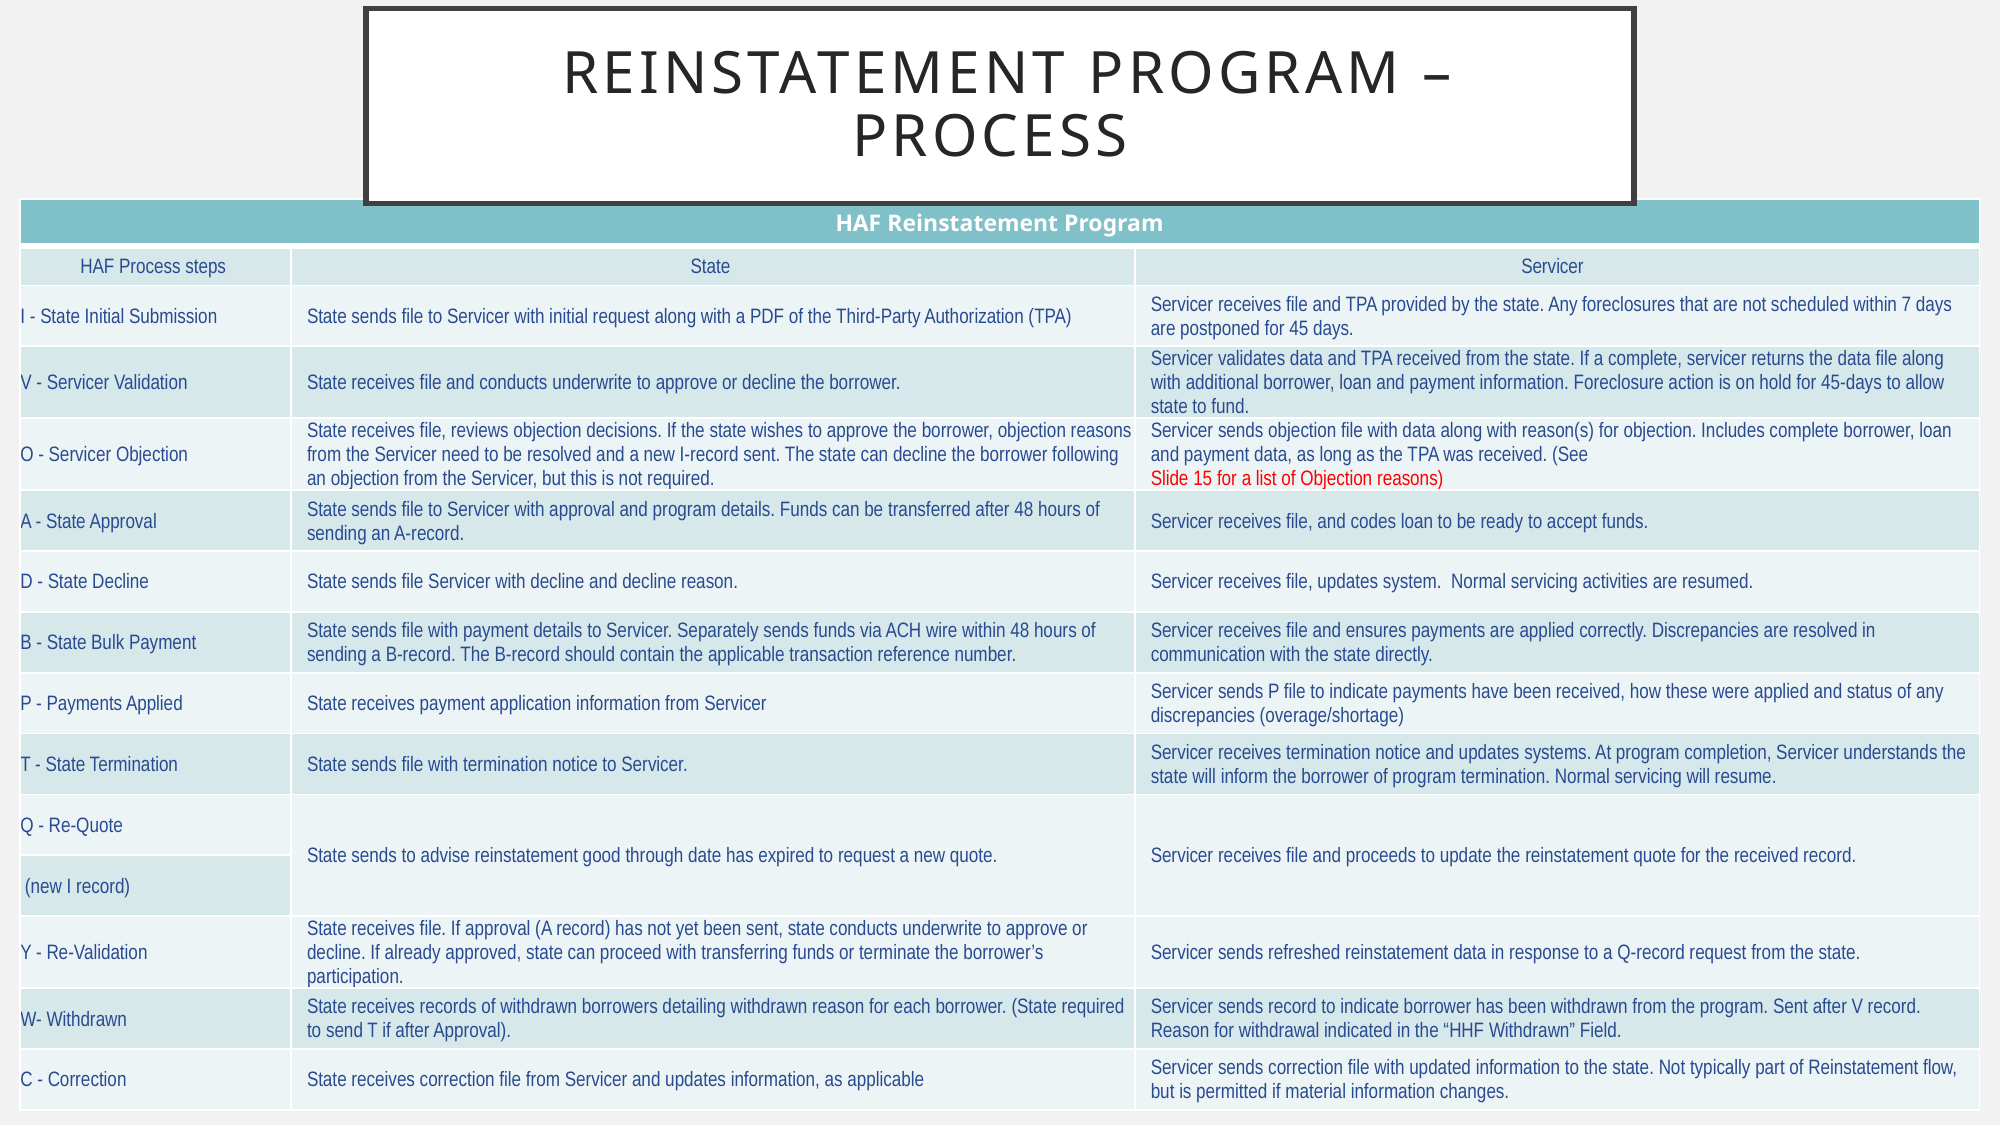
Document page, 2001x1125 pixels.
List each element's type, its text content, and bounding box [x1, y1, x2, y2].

table_cell O - Servicer Objection [21, 419, 290, 489]
table_header HAF Reinstatement Program [21, 200, 1979, 243]
table_cell W- Withdrawn [21, 989, 290, 1048]
table_cell (new I record) [21, 856, 290, 915]
table_cell D - State Decline [21, 552, 290, 611]
table_cell State sends file Servicer with decline and decline reason. [292, 552, 1134, 611]
table_cell State sends file with termination notice to Servicer. [292, 734, 1134, 794]
table_cell HAF Process steps [21, 249, 290, 285]
table_cell State sends file to Servicer with initial request along with a PDF of the Third-Party Authorization (TPA) [292, 286, 1134, 345]
table_cell State receives file. If approval (A record) has not yet been sent, state conducts underwrite to approve or decline. If already approved, state can proceed with transferring funds or terminate the borrower’s participation. [292, 917, 1134, 987]
table_cell Servicer sends refreshed reinstatement data in response to a Q-record request from the state. [1136, 917, 1979, 987]
table_cell State receives records of withdrawn borrowers detailing withdrawn reason for each borrower. (State required to send T if after Approval). [292, 989, 1134, 1048]
table_cell State sends file with payment details to Servicer. Separately sends funds via ACH wire within 48 hours of sending a B-record. The B-record should contain the applicable transaction reference number. [292, 613, 1134, 672]
table_cell State sends file to Servicer with approval and program details. Funds can be transferred after 48 hours of sending an A-record. [292, 491, 1134, 550]
table_cell Servicer sends objection file with data along with reason(s) for objection. Includes complete borrower, loan and payment data, as long as the TPA was received. (See Slide 15 for a list of Objection reasons) [1136, 419, 1979, 489]
table_cell Servicer validates data and TPA received from the state. If a complete, servicer returns the data file along with additional borrower, loan and payment information. Foreclosure action is on hold for 45-days to allow state to fund. [1136, 347, 1979, 417]
table_cell Q - Re-Quote [21, 795, 290, 854]
table_cell I - State Initial Submission [21, 286, 290, 345]
title Reinstatement Program – Process [363, 6, 1637, 206]
table_cell Y - Re-Validation [21, 917, 290, 987]
table_cell B - State Bulk Payment [21, 613, 290, 672]
table_cell State sends to advise reinstatement good through date has expired to request a new quote. [292, 795, 1134, 915]
table_cell C - Correction [21, 1050, 290, 1109]
table_cell State receives file and conducts underwrite to approve or decline the borrower. [292, 347, 1134, 417]
table_cell State receives correction file from Servicer and updates information, as applicable [292, 1050, 1134, 1109]
table_cell State receives file, reviews objection decisions. If the state wishes to approve the borrower, objection reasons from the Servicer need to be resolved and a new I-record sent. The state can decline the borrower following an objection from the Servicer, but this is not required. [292, 419, 1134, 489]
table_cell Servicer receives file and TPA provided by the state. Any foreclosures that are not scheduled within 7 days are postponed for 45 days. [1136, 286, 1979, 345]
table_cell P - Payments Applied [21, 674, 290, 733]
table_cell Servicer sends record to indicate borrower has been withdrawn from the program. Sent after V record. Reason for withdrawal indicated in the “HHF Withdrawn” Field. [1136, 989, 1979, 1048]
table_cell State [292, 249, 1134, 285]
table_cell Servicer sends P file to indicate payments have been received, how these were applied and status of any discrepancies (overage/shortage) [1136, 674, 1979, 733]
table_cell Servicer sends correction file with updated information to the state. Not typically part of Reinstatement flow, but is permitted if material information changes. [1136, 1050, 1979, 1109]
table_cell Servicer receives termination notice and updates systems. At program completion, Servicer understands the state will inform the borrower of program termination. Normal servicing will resume. [1136, 734, 1979, 794]
table_cell V - Servicer Validation [21, 347, 290, 417]
table_cell A - State Approval [21, 491, 290, 550]
table_cell Servicer [1136, 249, 1979, 285]
table_cell Servicer receives file and proceeds to update the reinstatement quote for the received record. [1136, 795, 1979, 915]
table_cell Servicer receives file, updates system. Normal servicing activities are resumed. [1136, 552, 1979, 611]
table_cell T - State Termination [21, 734, 290, 794]
table_cell State receives payment application information from Servicer [292, 674, 1134, 733]
table_cell Servicer receives file and ensures payments are applied correctly. Discrepancies are resolved in communication with the state directly. [1136, 613, 1979, 672]
table_cell Servicer receives file, and codes loan to be ready to accept funds. [1136, 491, 1979, 550]
